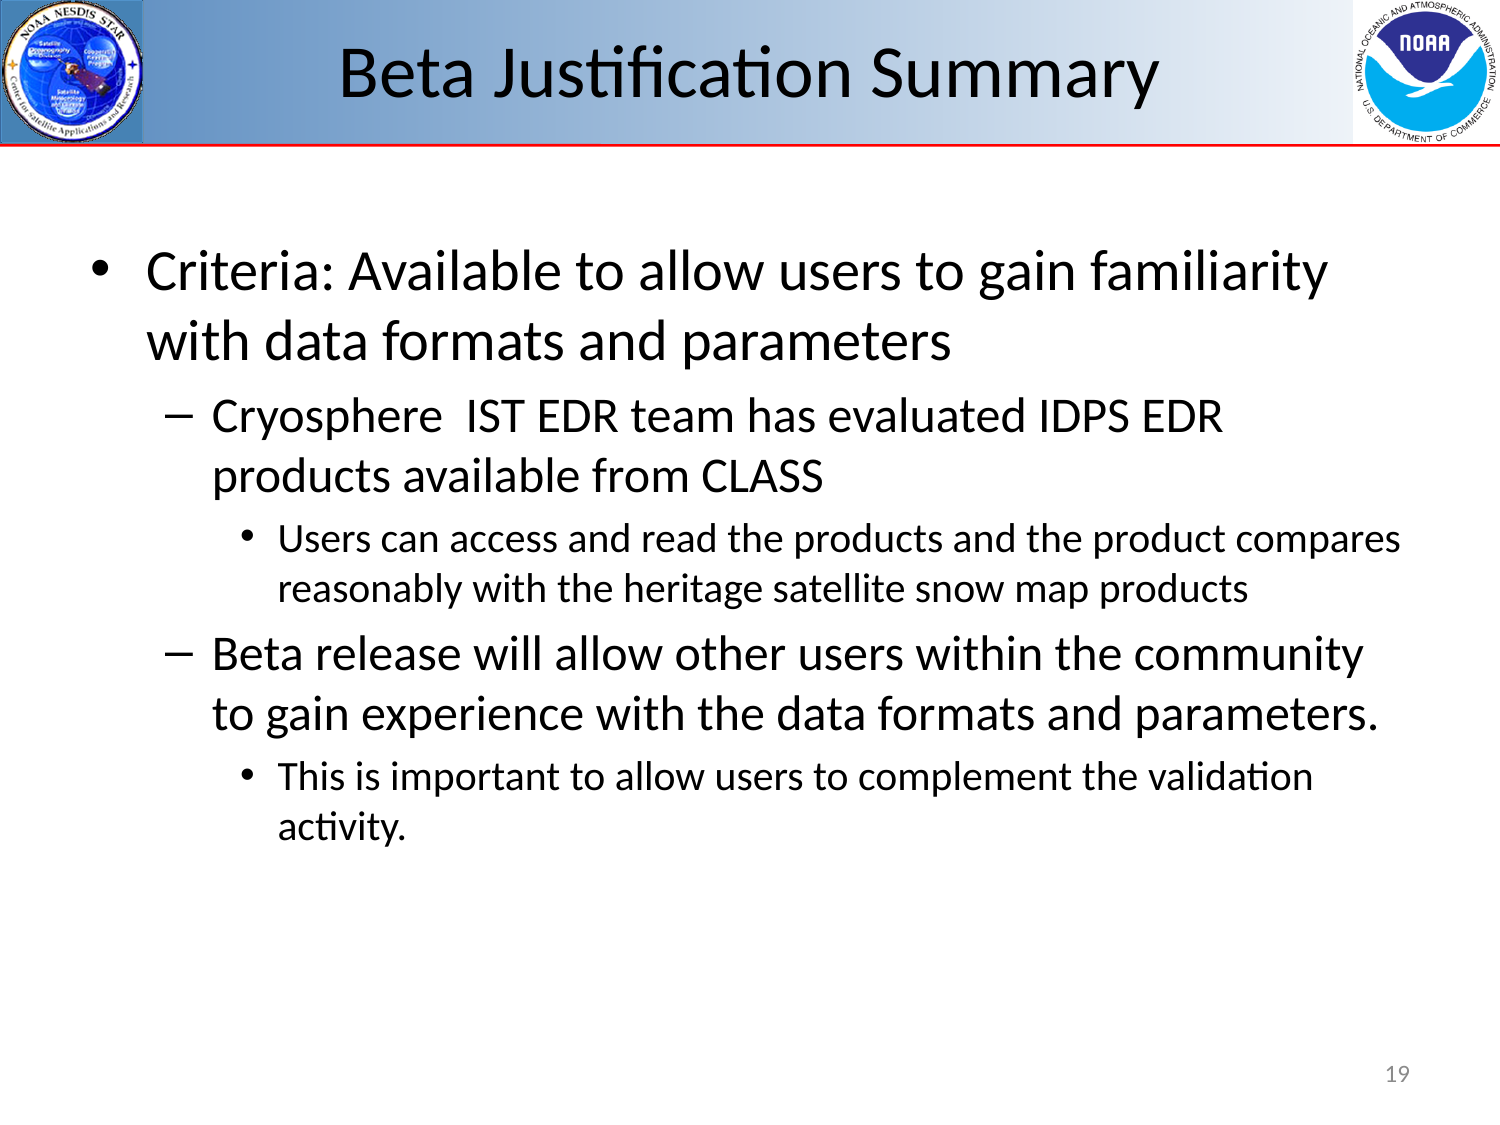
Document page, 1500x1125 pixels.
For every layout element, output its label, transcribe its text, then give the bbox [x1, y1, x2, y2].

title Beta Justification Summary [75, 0, 1425, 135]
picture [0, 0, 144, 144]
picture [1353, 0, 1498, 144]
slide_number 19 [1074, 1042, 1425, 1103]
list Criteria: Available to allow users to gain familiarity with data formats and parameters Cryosphere IST EDR team has evaluated IDPS EDR products available from CLASS Users can access and read the products and the product compares reasonably with the heritage satellite snow map products Beta release will allow other users within the community to gain experience with the data formats and parameters. This is important to allow users to complement the validation activity. [75, 224, 1425, 1043]
